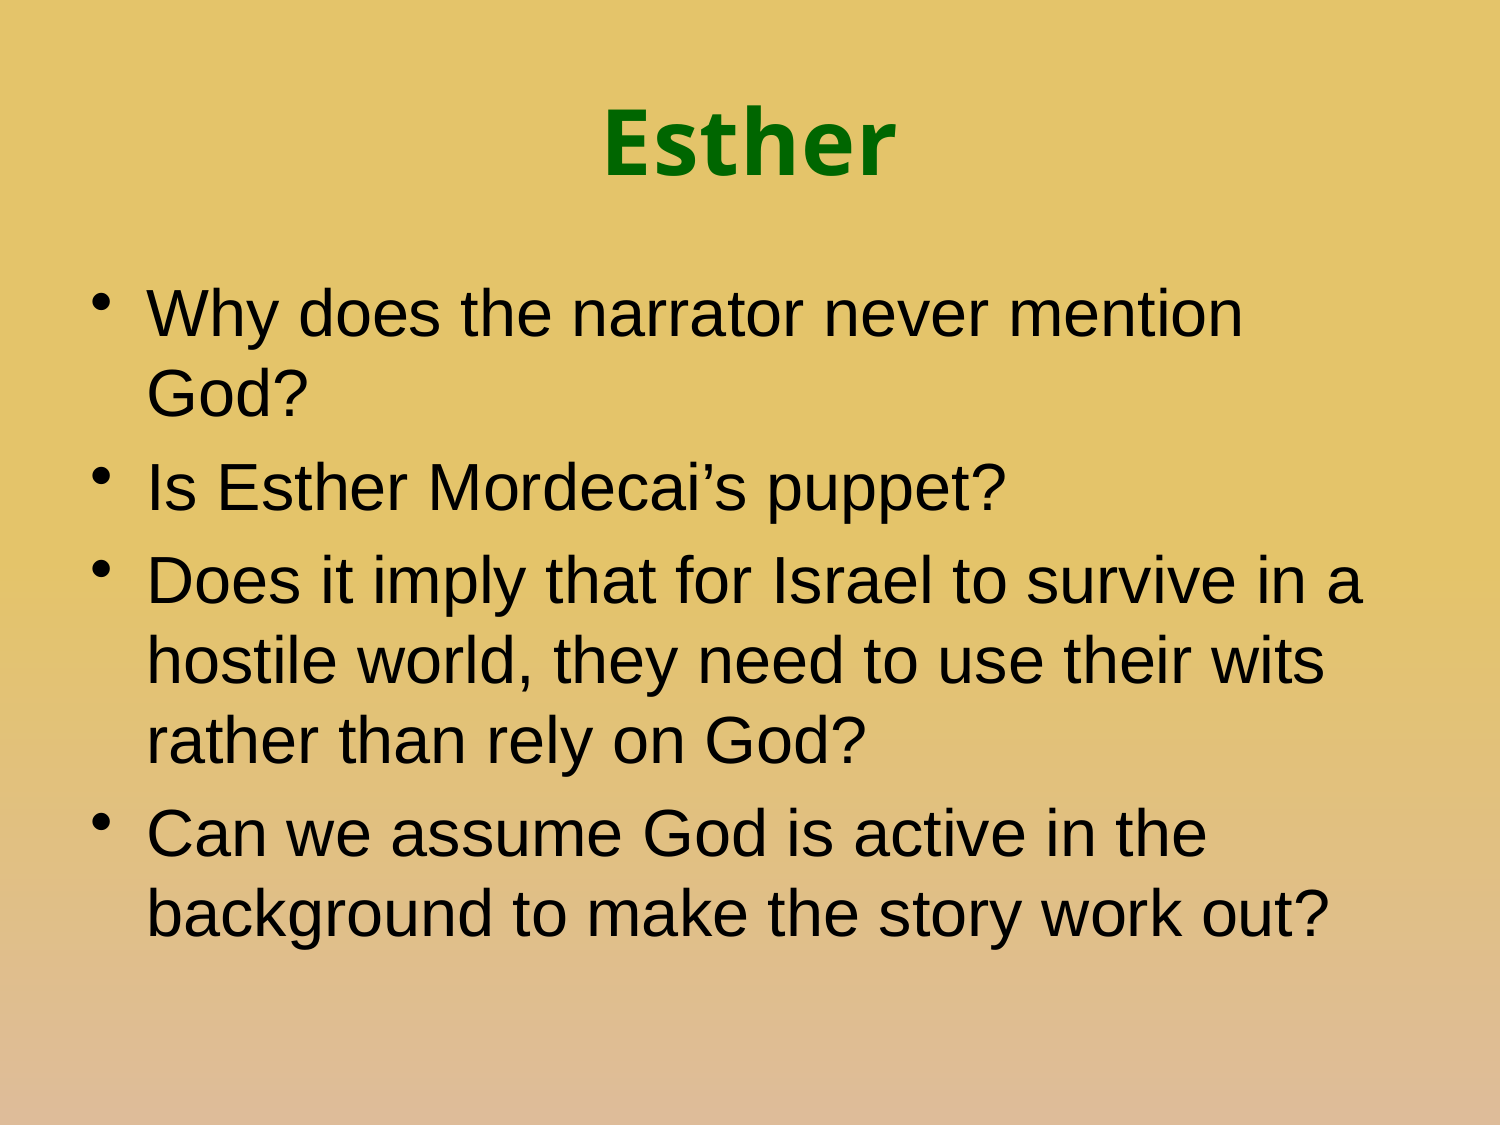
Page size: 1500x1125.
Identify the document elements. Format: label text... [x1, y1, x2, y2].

title Esther [75, 45, 1425, 233]
list Why does the narrator never mention God? Is Esther Mordecai’s puppet? Does it imply that for Israel to survive in a hostile world, they need to use their wits rather than rely on God? Can we assume God is active in the background to make the story work out? [75, 262, 1425, 1005]
